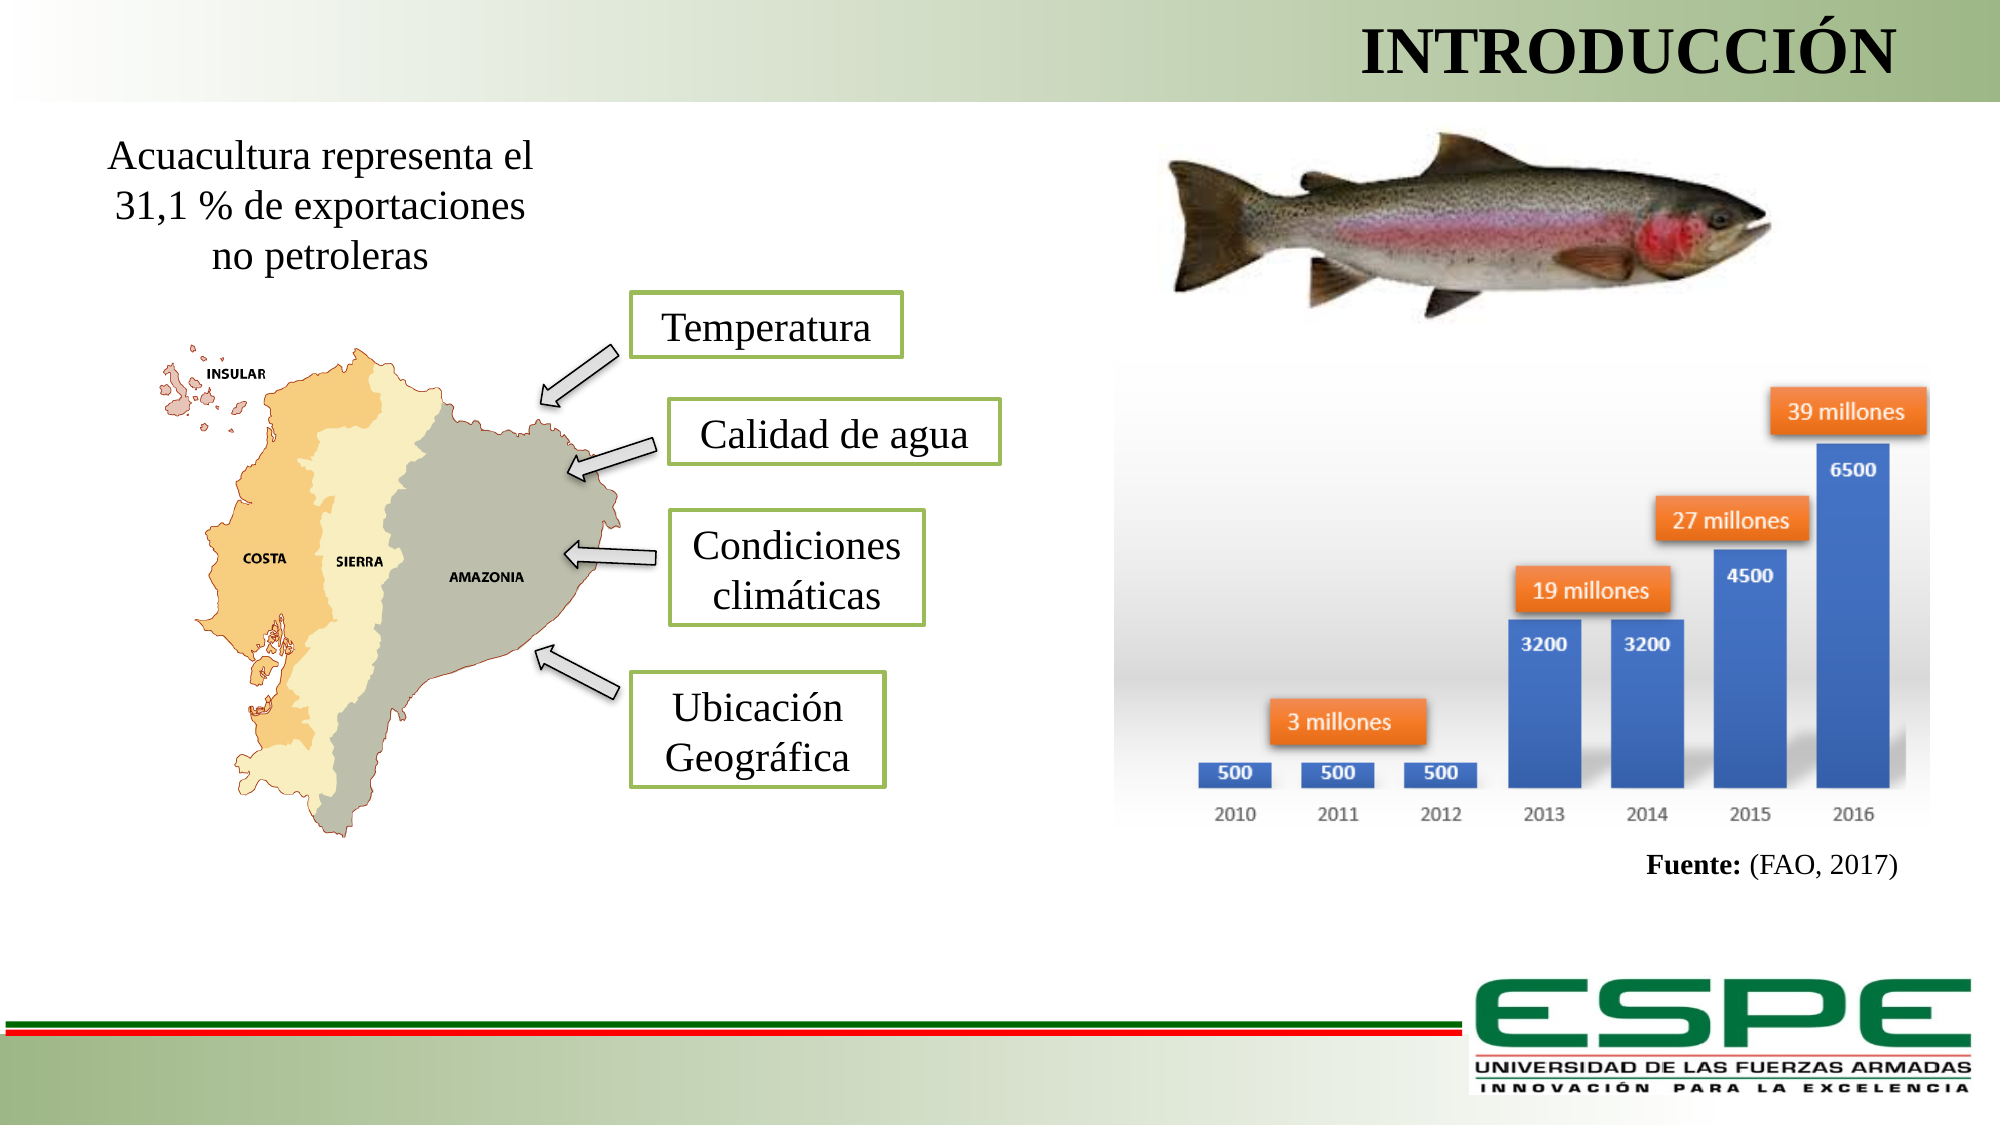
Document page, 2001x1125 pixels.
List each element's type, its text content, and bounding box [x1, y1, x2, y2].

text_box Temperatura [629, 290, 904, 359]
text_box Calidad de agua [667, 397, 1002, 466]
text_box Fuente: (FAO, 2017) [1631, 847, 1930, 888]
text_box Acuacultura representa el 31,1 % de exportaciones no petroleras [81, 120, 560, 285]
text_box [625, 548, 657, 566]
picture [1114, 338, 1931, 839]
picture [1157, 123, 1782, 326]
title INTRODUCCIÓN [1213, 0, 1930, 74]
text_box Ubicación Geográfica [629, 670, 887, 789]
picture [1469, 975, 1977, 1096]
text_box Condiciones climáticas [668, 508, 926, 627]
picture [159, 344, 621, 838]
text_box [625, 436, 658, 463]
